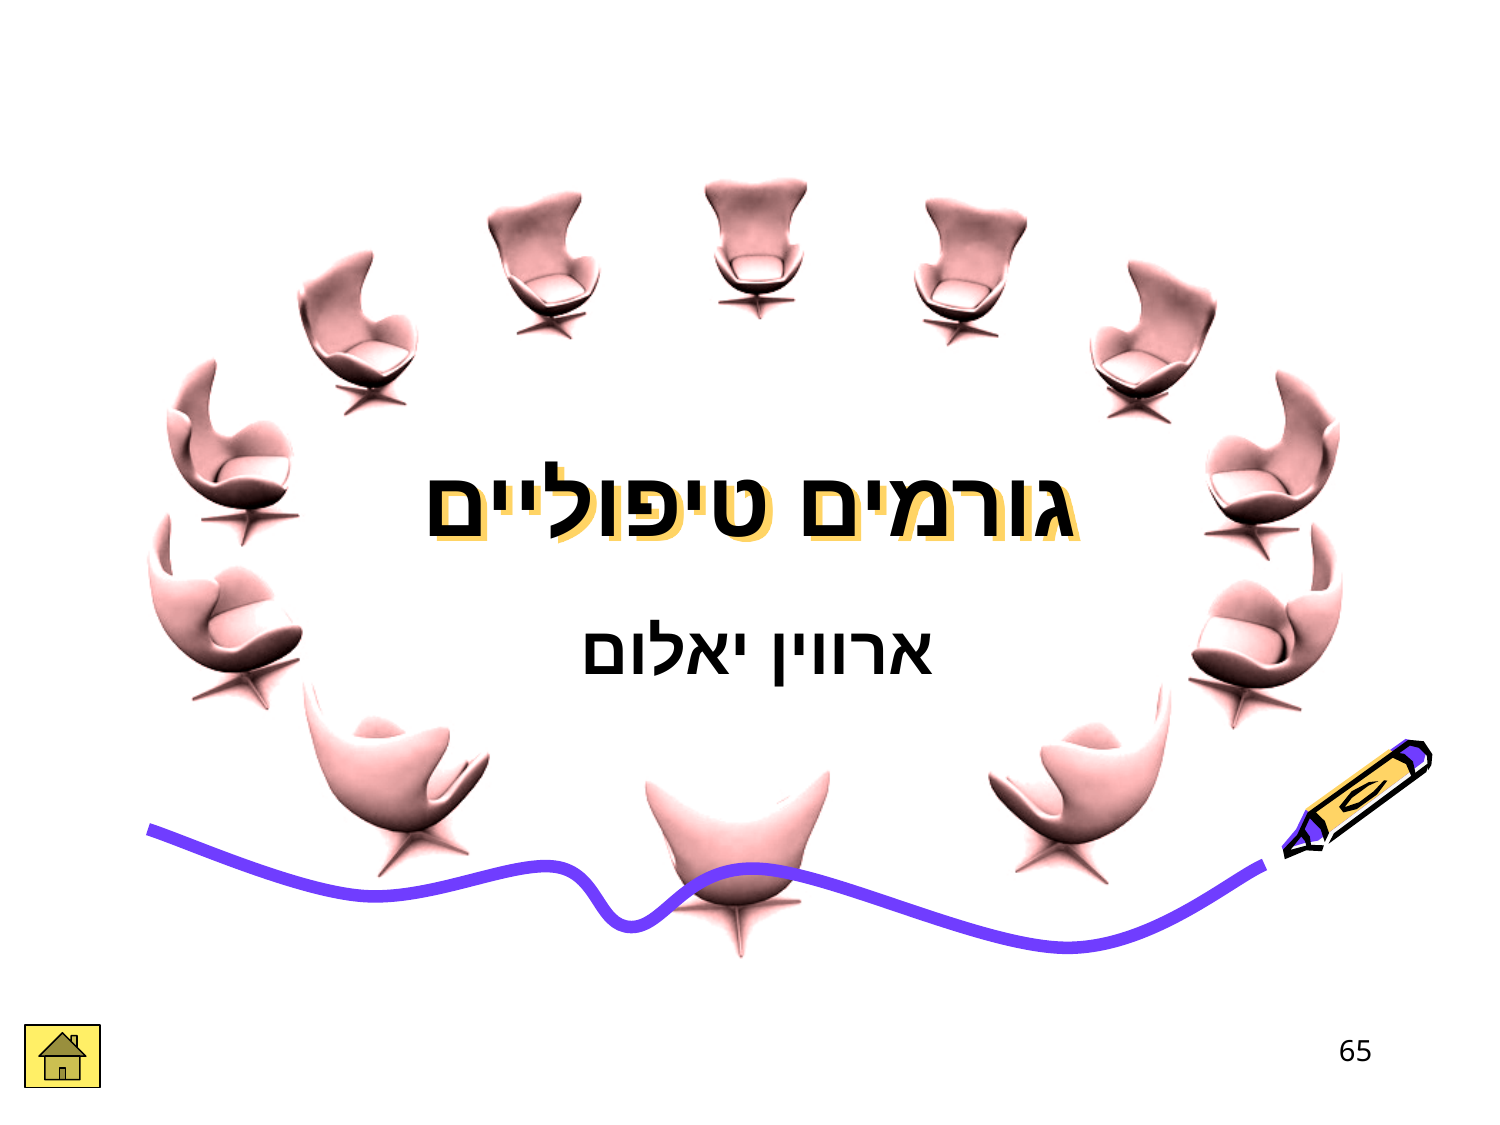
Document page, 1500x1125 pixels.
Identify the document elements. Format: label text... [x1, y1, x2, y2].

title גורמים טיפוליים [224, 349, 1276, 563]
subtitle ארווין יאלום [262, 599, 1253, 765]
slide_number 65 [1074, 1024, 1388, 1101]
title התערבויות טיפוליות [231, 354, 1282, 568]
